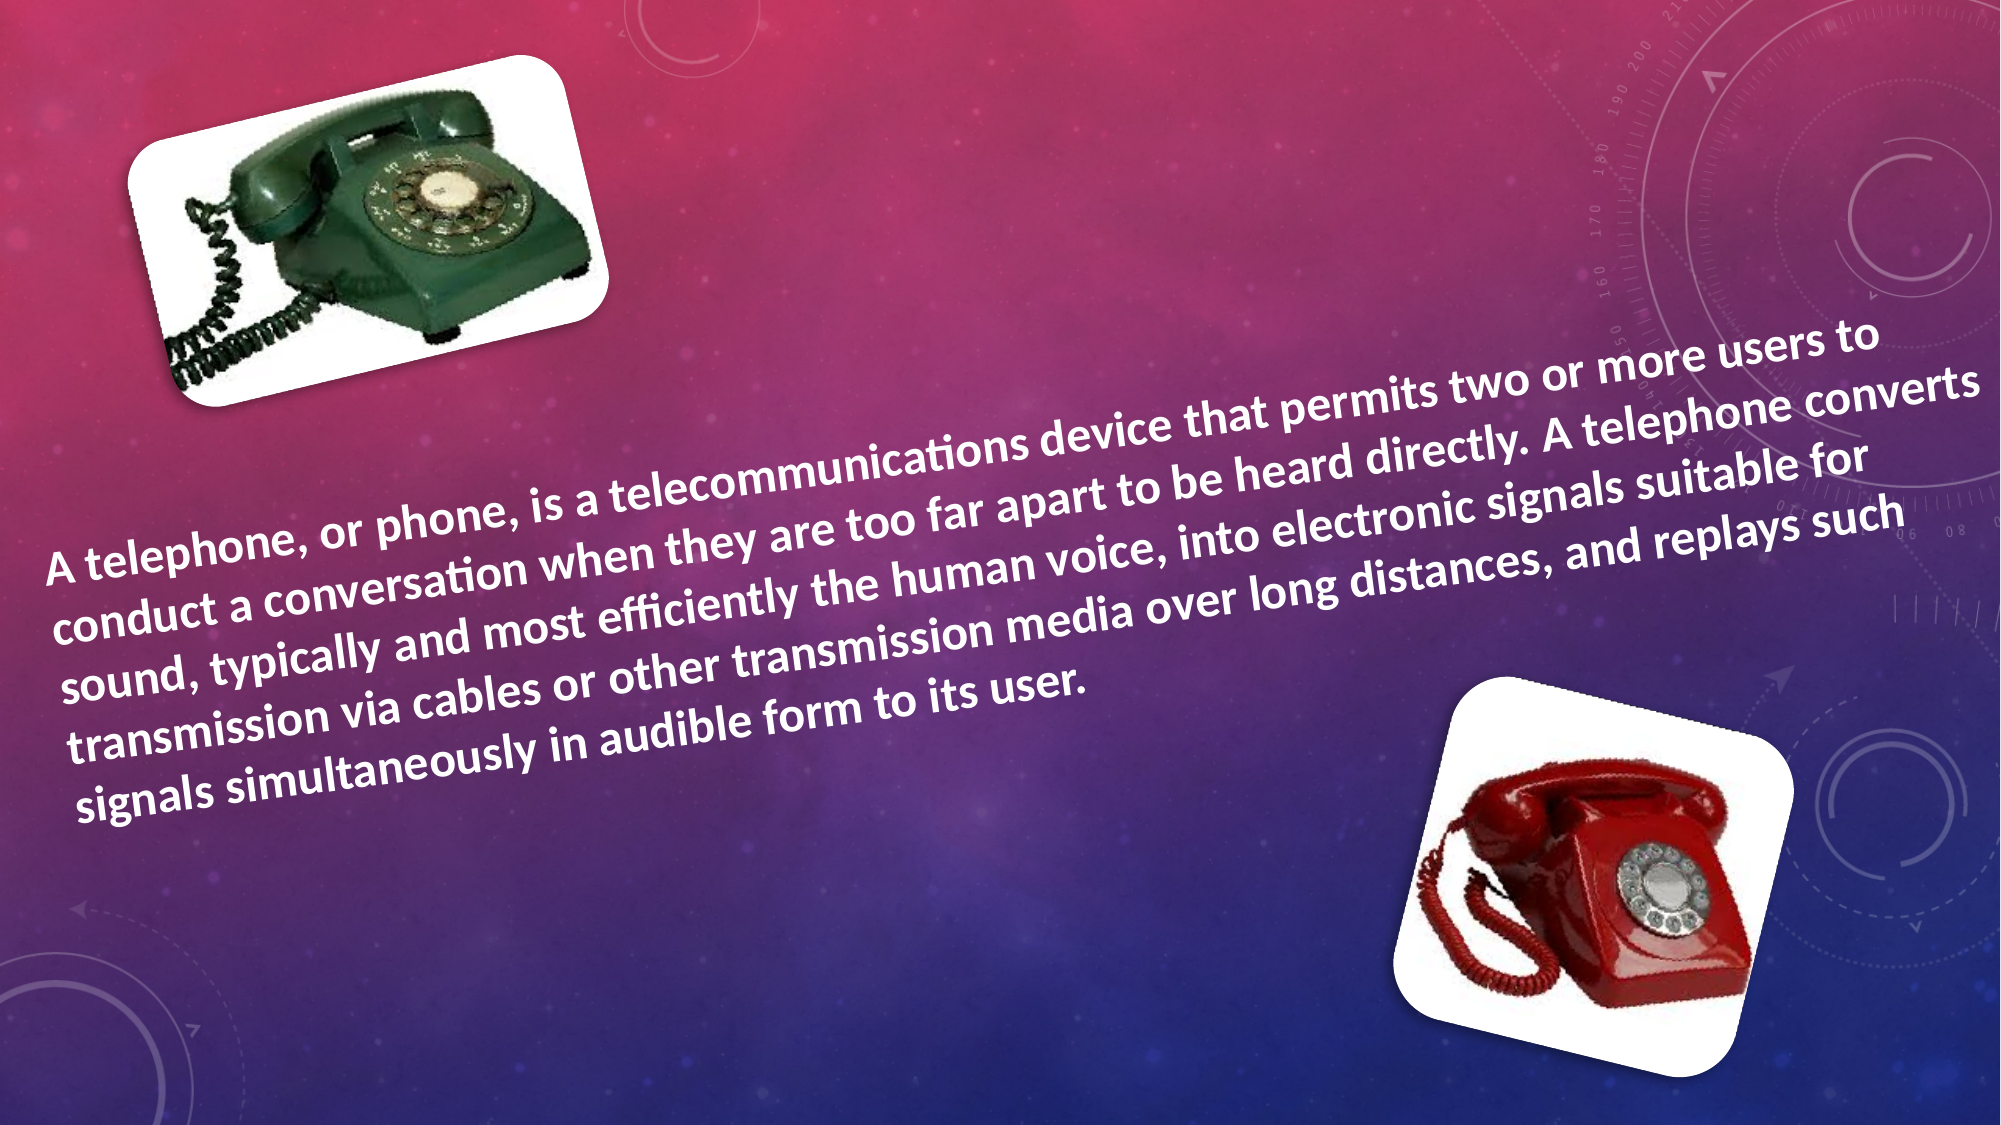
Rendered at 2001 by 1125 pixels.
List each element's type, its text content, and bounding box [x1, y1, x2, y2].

text_box A telephone, or phone, is a telecommunications device that permits two or more users to conduct a conversation when they are too far apart to be heard directly. A telephone converts sound, typically and most efficiently the human voice, into electronic signals suitable for transmission via cables or other transmission media over long distances, and replays such signals simultaneously in audible form to its user. [24, 274, 2000, 844]
picture [0, 0, 2001, 1125]
